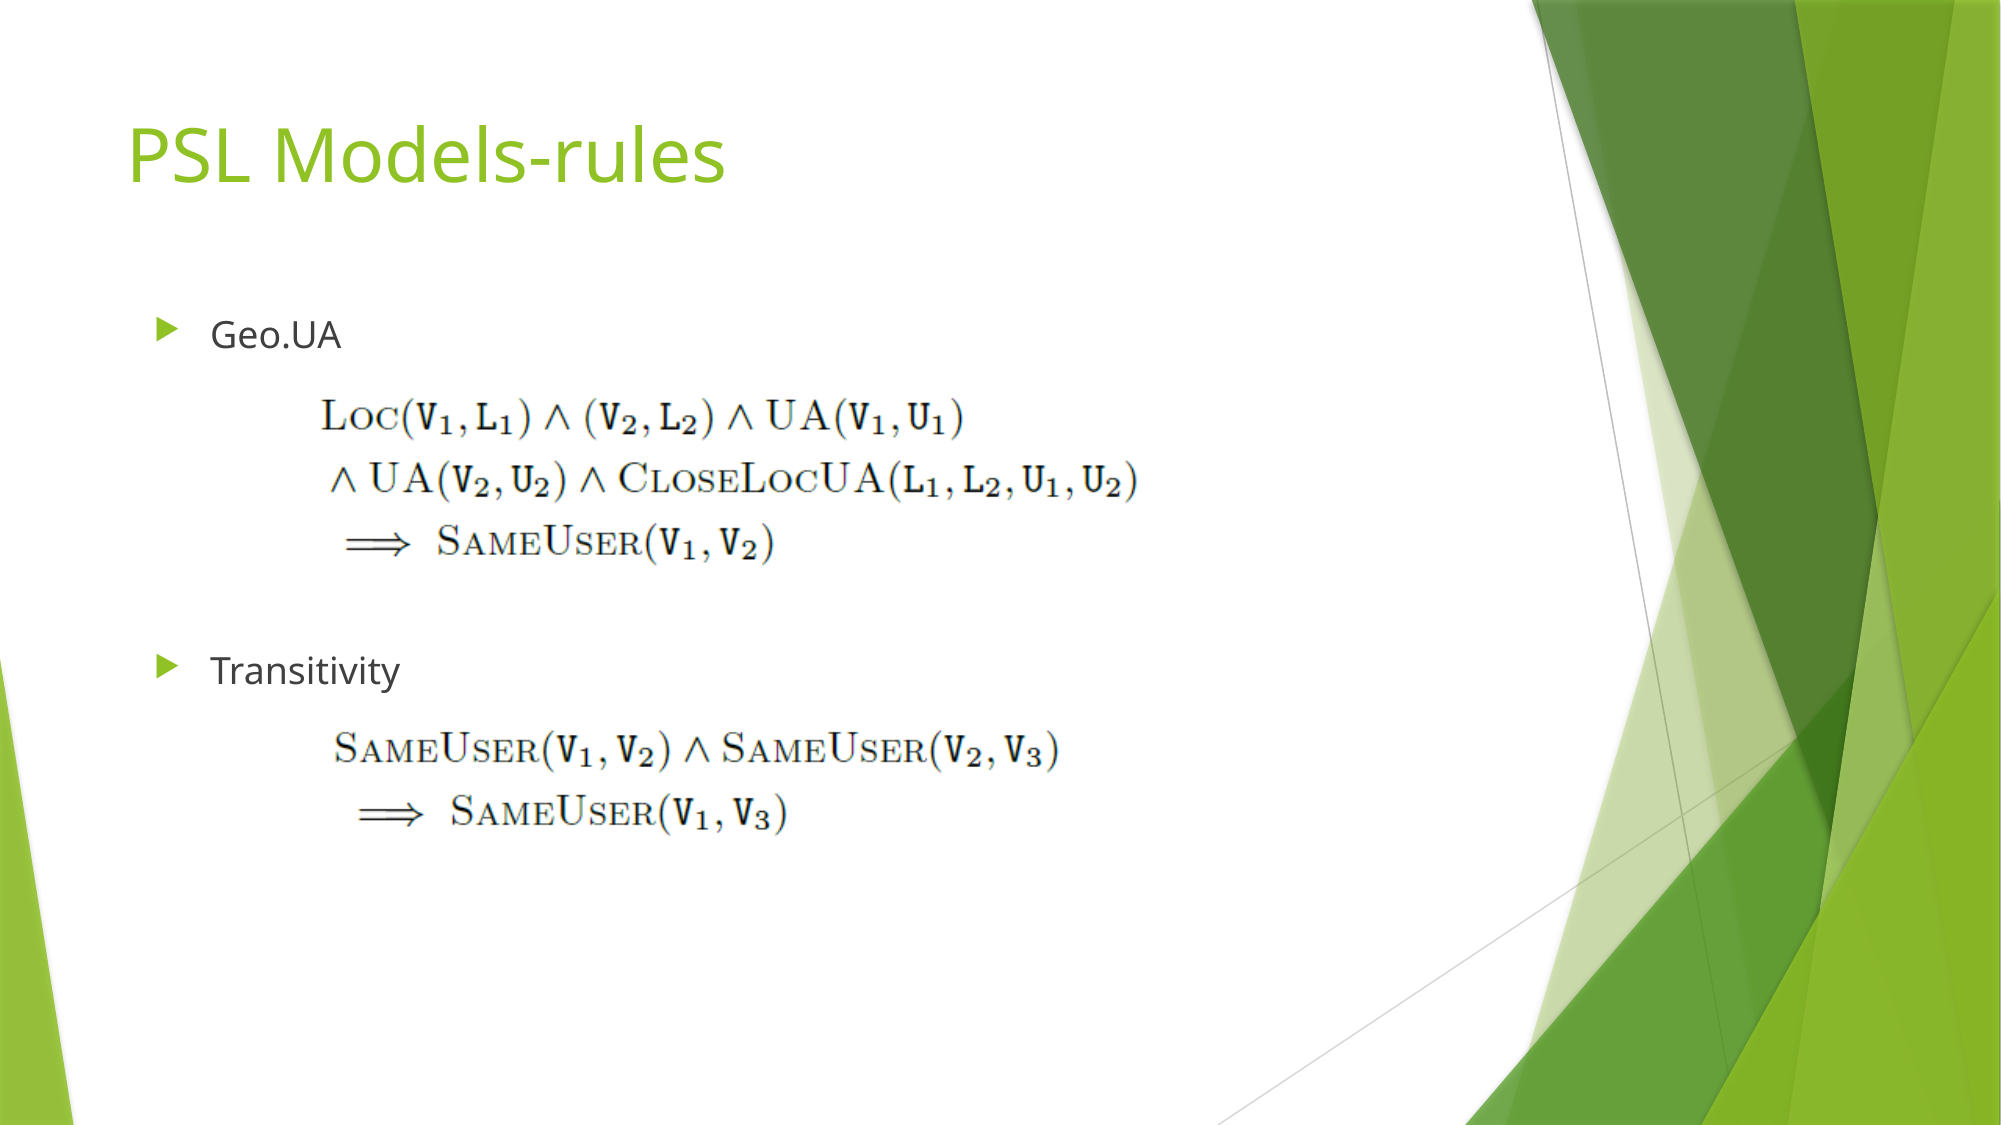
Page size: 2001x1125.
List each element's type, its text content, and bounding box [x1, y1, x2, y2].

picture [295, 374, 1169, 581]
title PSL Models-rules [111, 99, 1522, 317]
list Geo.UA Transitivity [138, 303, 1864, 1018]
picture [295, 712, 1130, 856]
